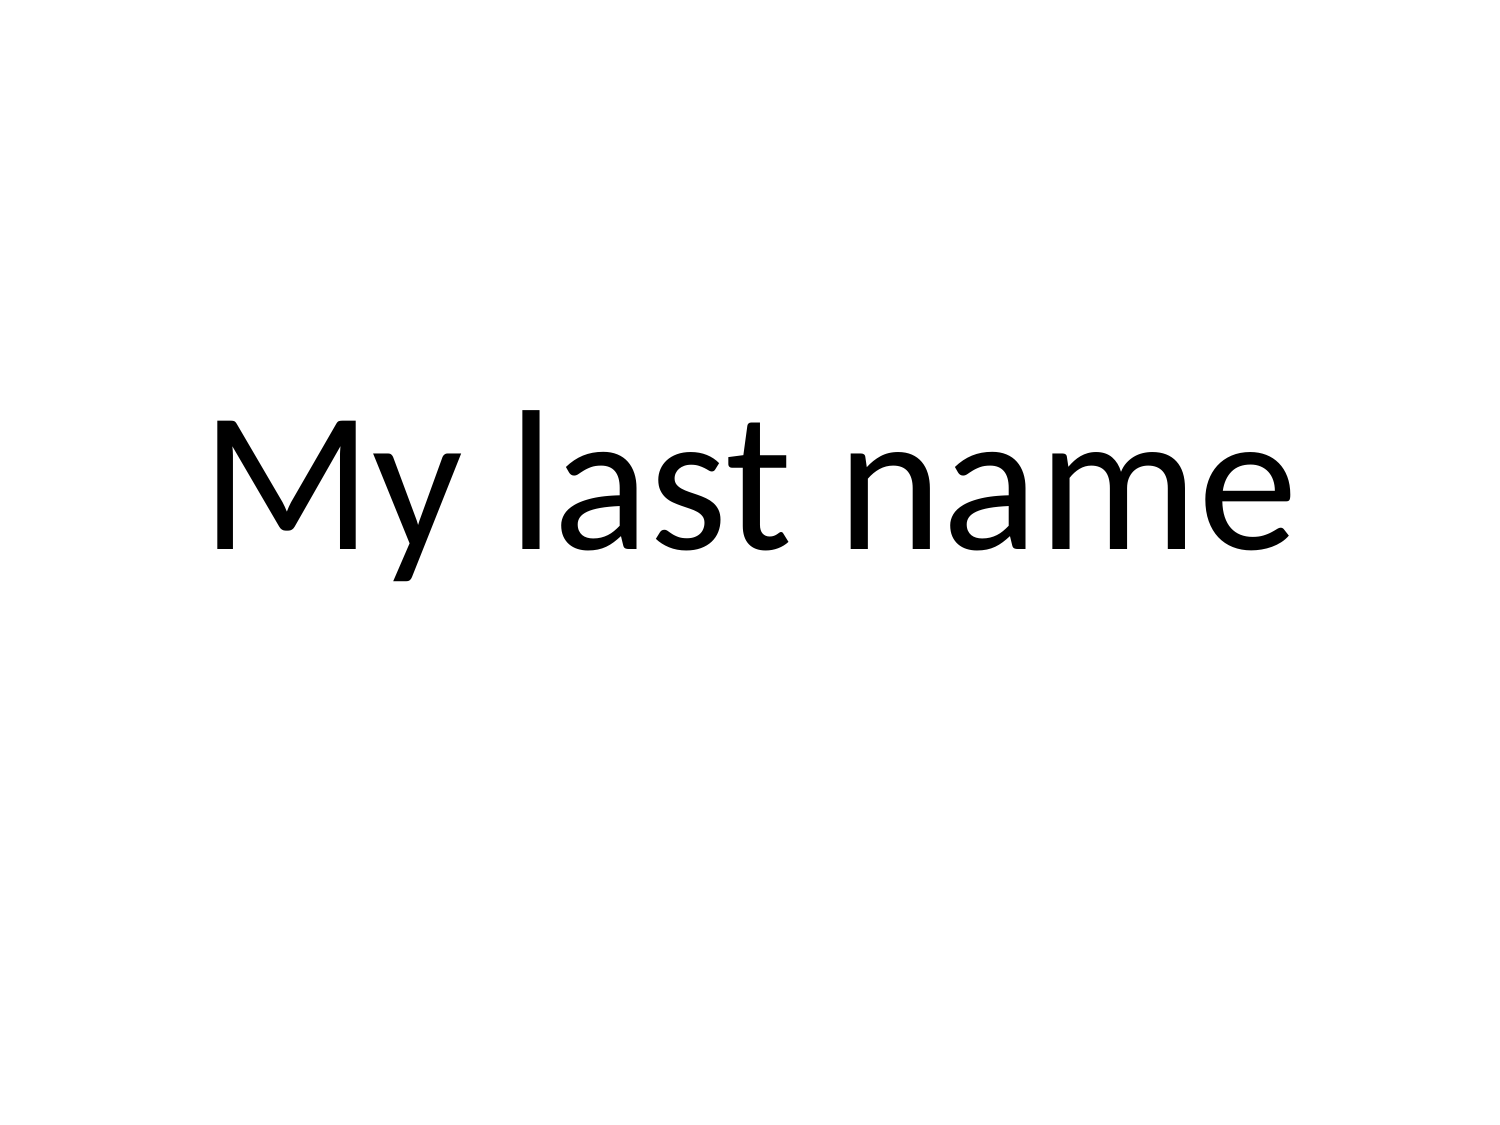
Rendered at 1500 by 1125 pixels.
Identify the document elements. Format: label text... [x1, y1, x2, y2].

title My last name [112, 349, 1388, 591]
